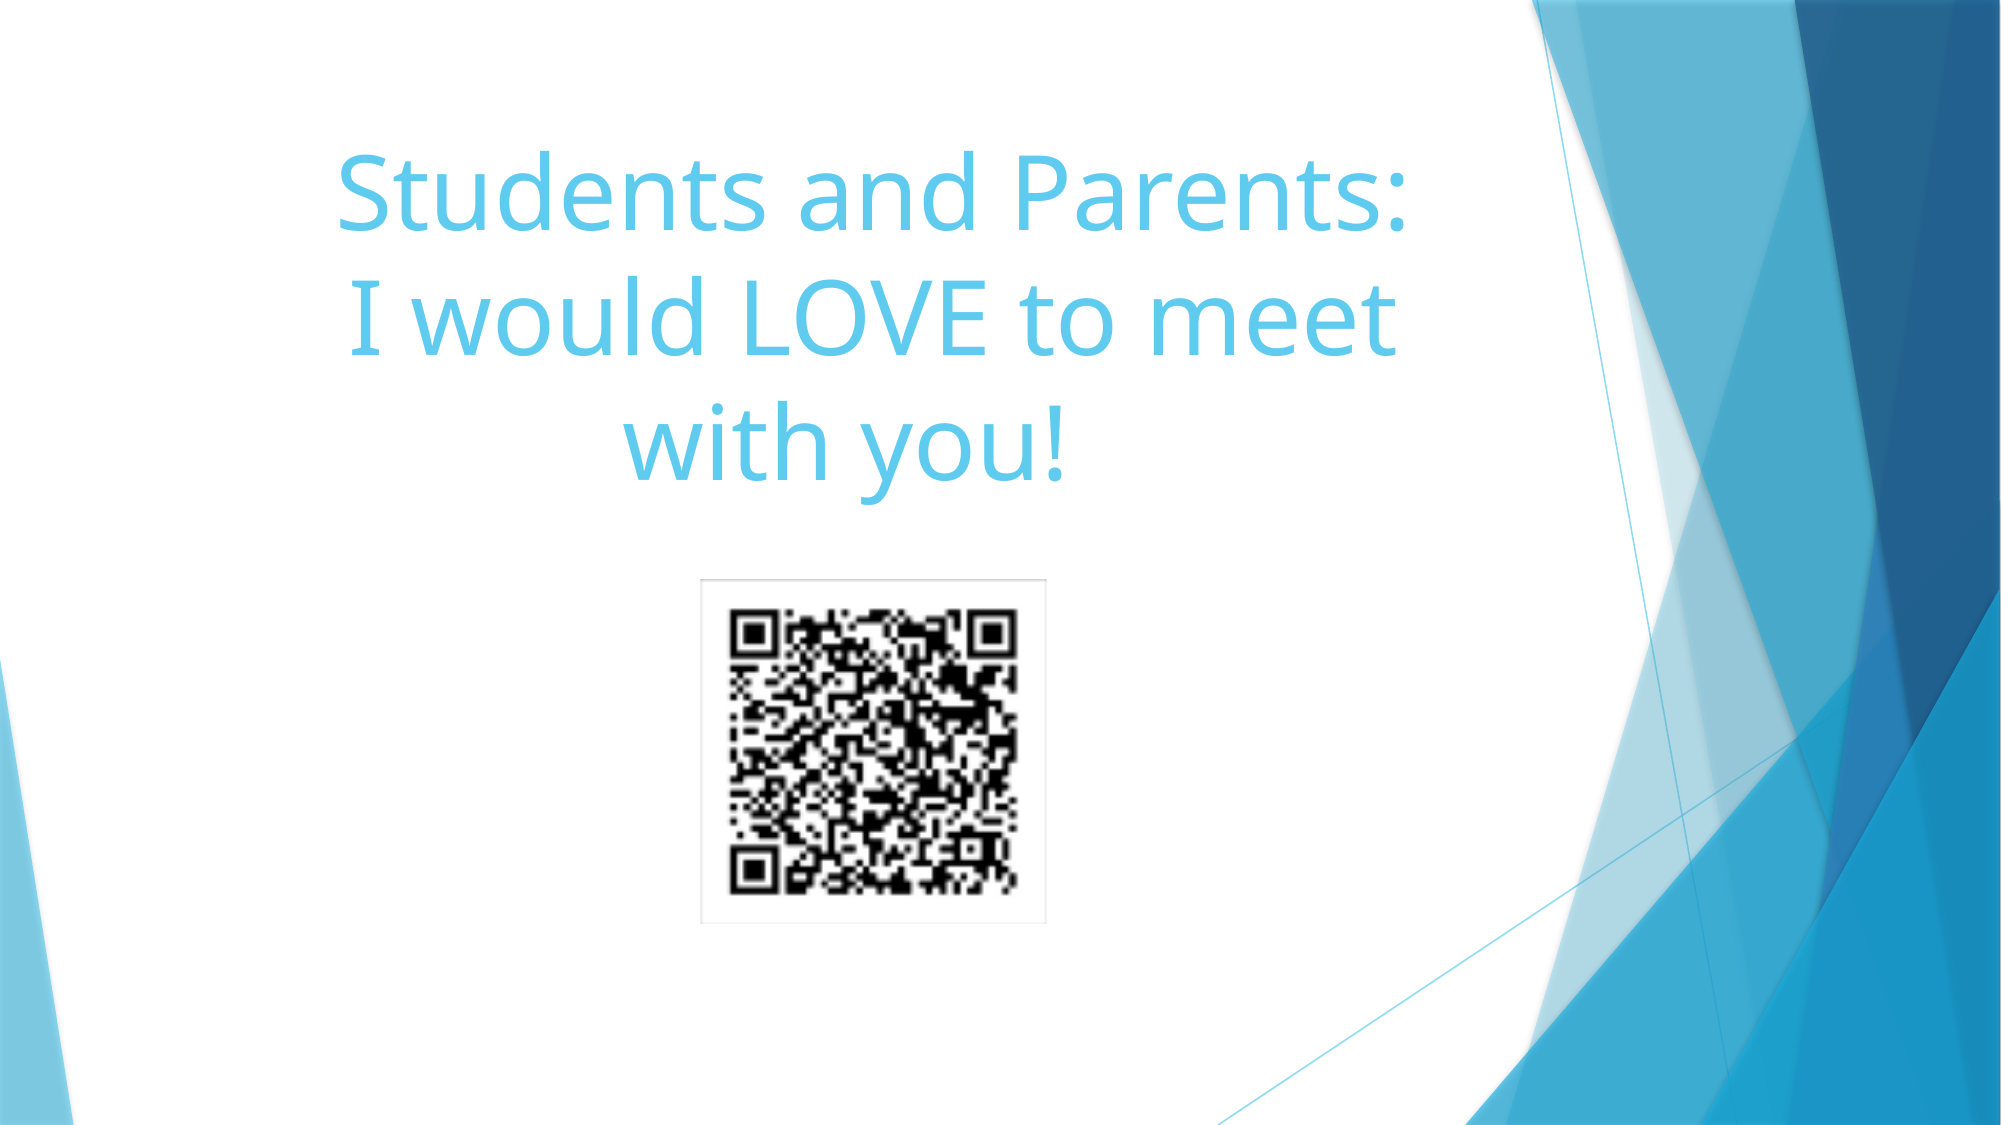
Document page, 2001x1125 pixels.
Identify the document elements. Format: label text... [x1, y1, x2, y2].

title Students and Parents: I would LOVE to meet with you! [265, 106, 1482, 252]
picture [699, 579, 1047, 925]
